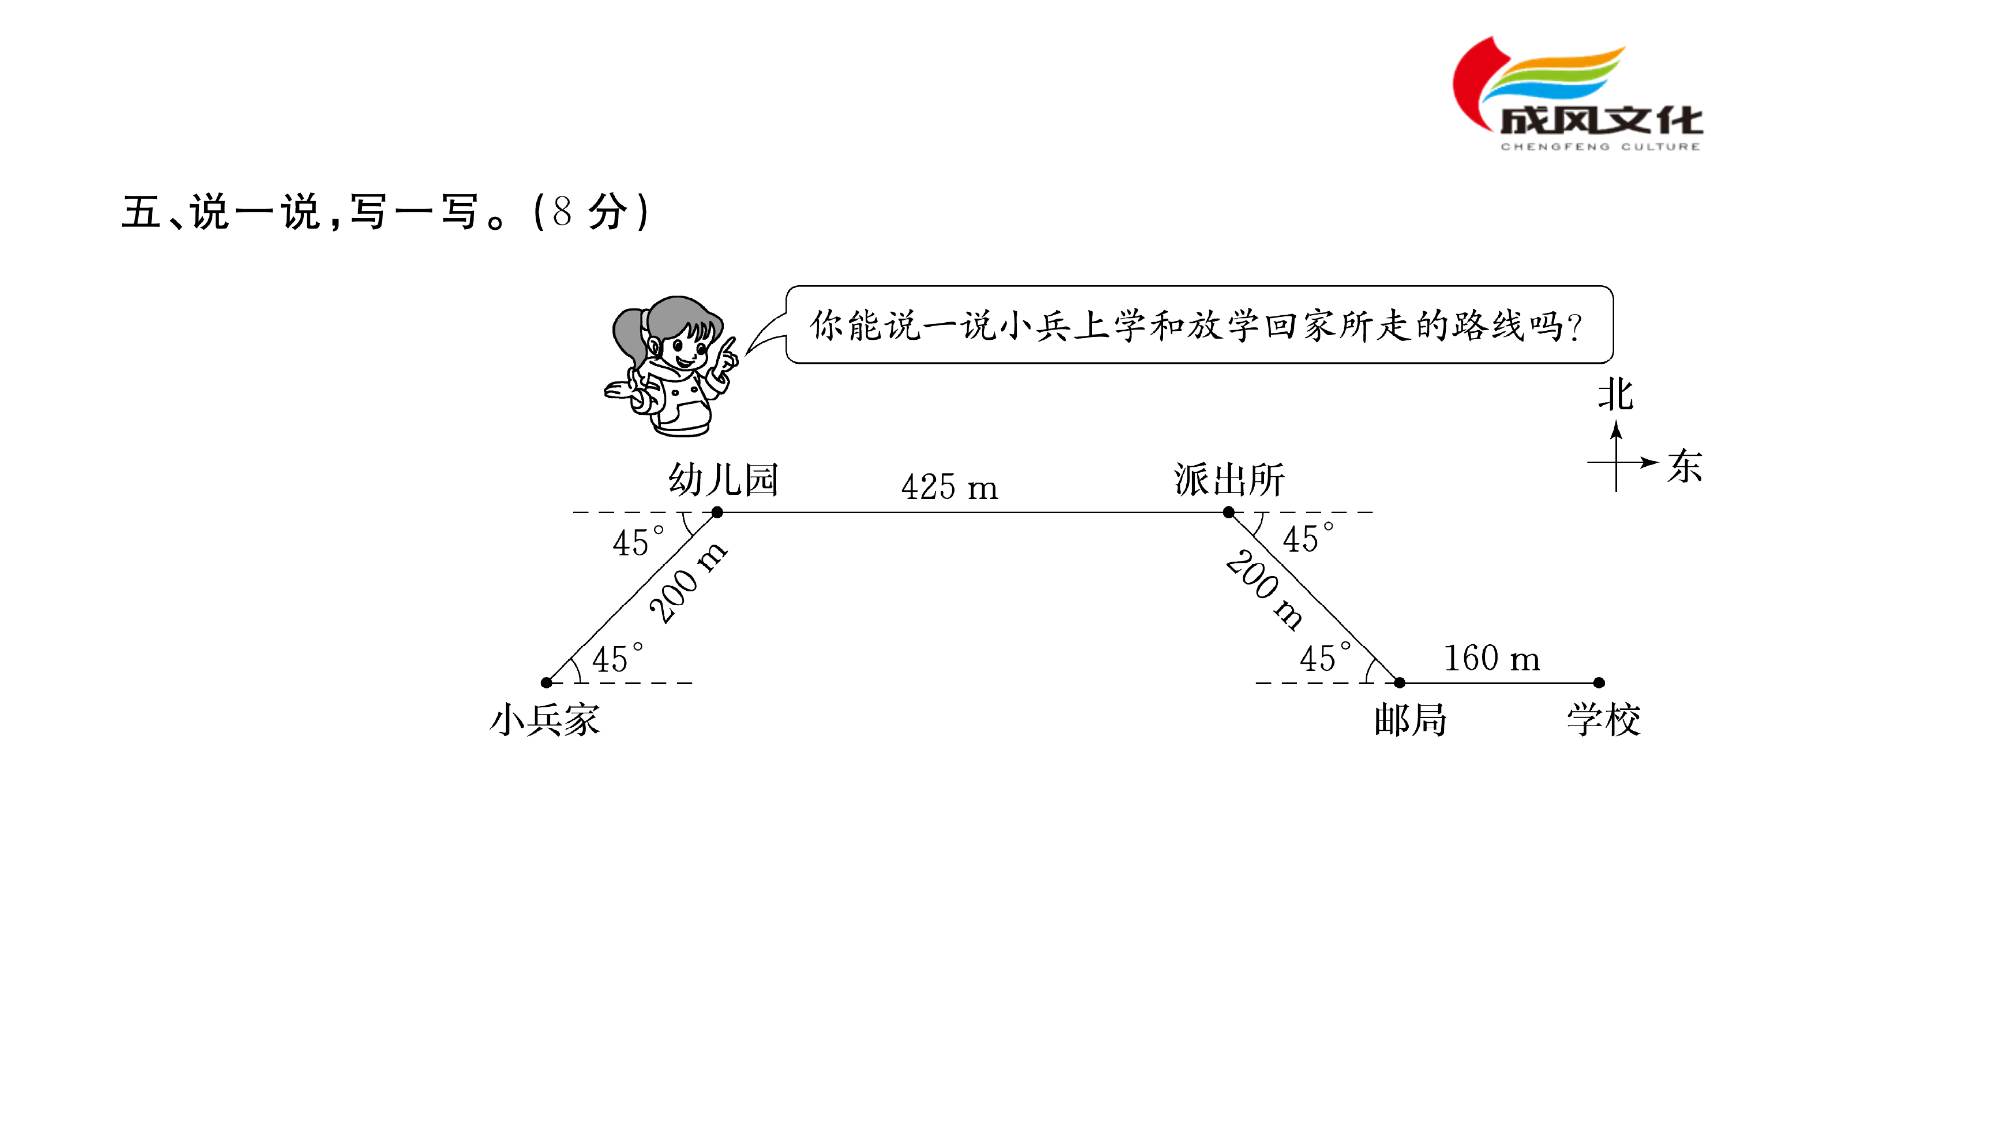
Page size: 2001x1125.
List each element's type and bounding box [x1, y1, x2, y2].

picture [118, 30, 2000, 766]
